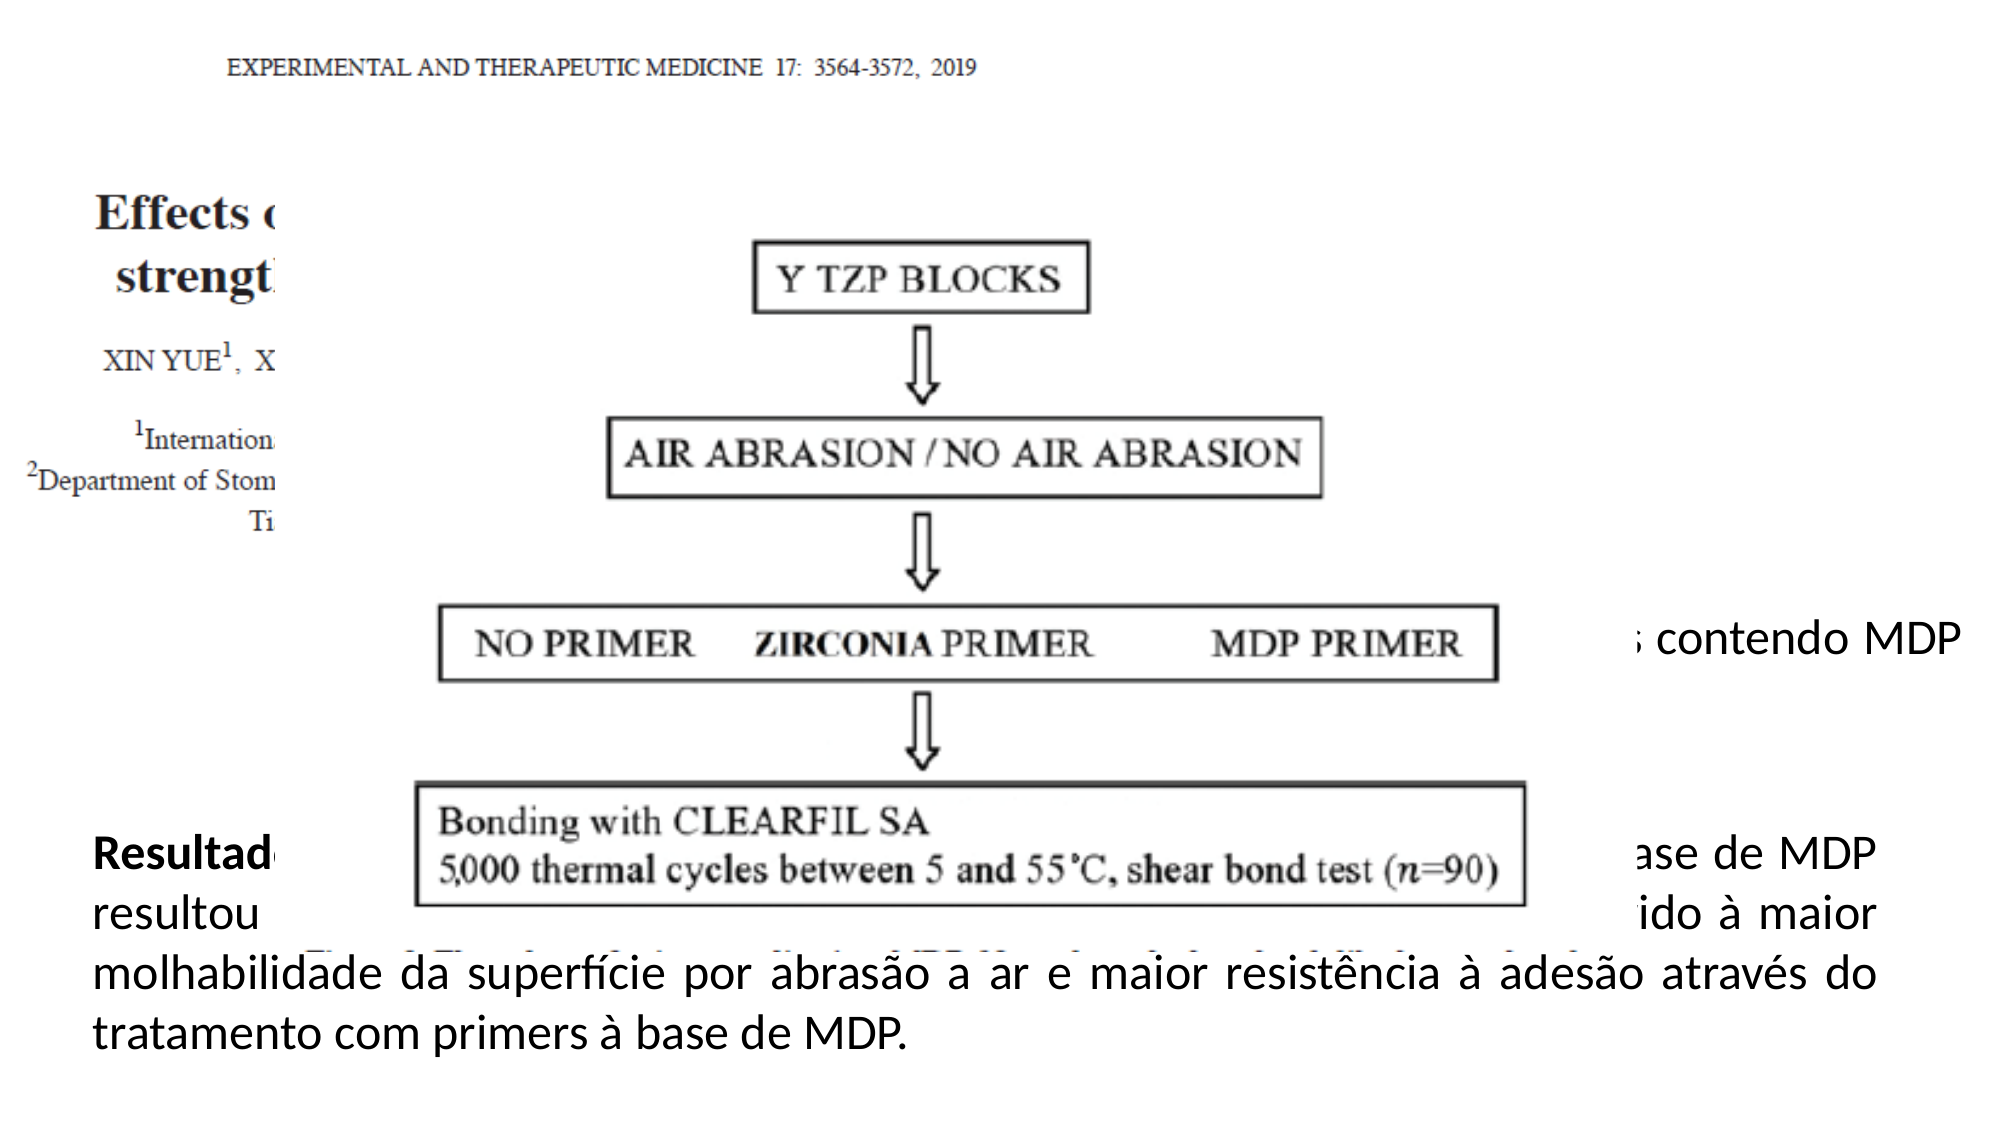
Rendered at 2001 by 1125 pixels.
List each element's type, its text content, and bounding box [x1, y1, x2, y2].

picture [0, 35, 1638, 952]
text_box Resultados: A combinação de abrasão a ar e tratamento com produtos à base de MDP resultou em altos valores de resistência à adesão e afinidade química, devido à maior molhabilidade da superfície por abrasão a ar e maior resistência à adesão através do tratamento com primers à base de MDP. [78, 812, 1894, 1068]
text_box Objetivos: analisar os efeitos dos primers contendo MDP no SBS entre cimento resinoso e zircônia. [1638, 596, 1978, 732]
